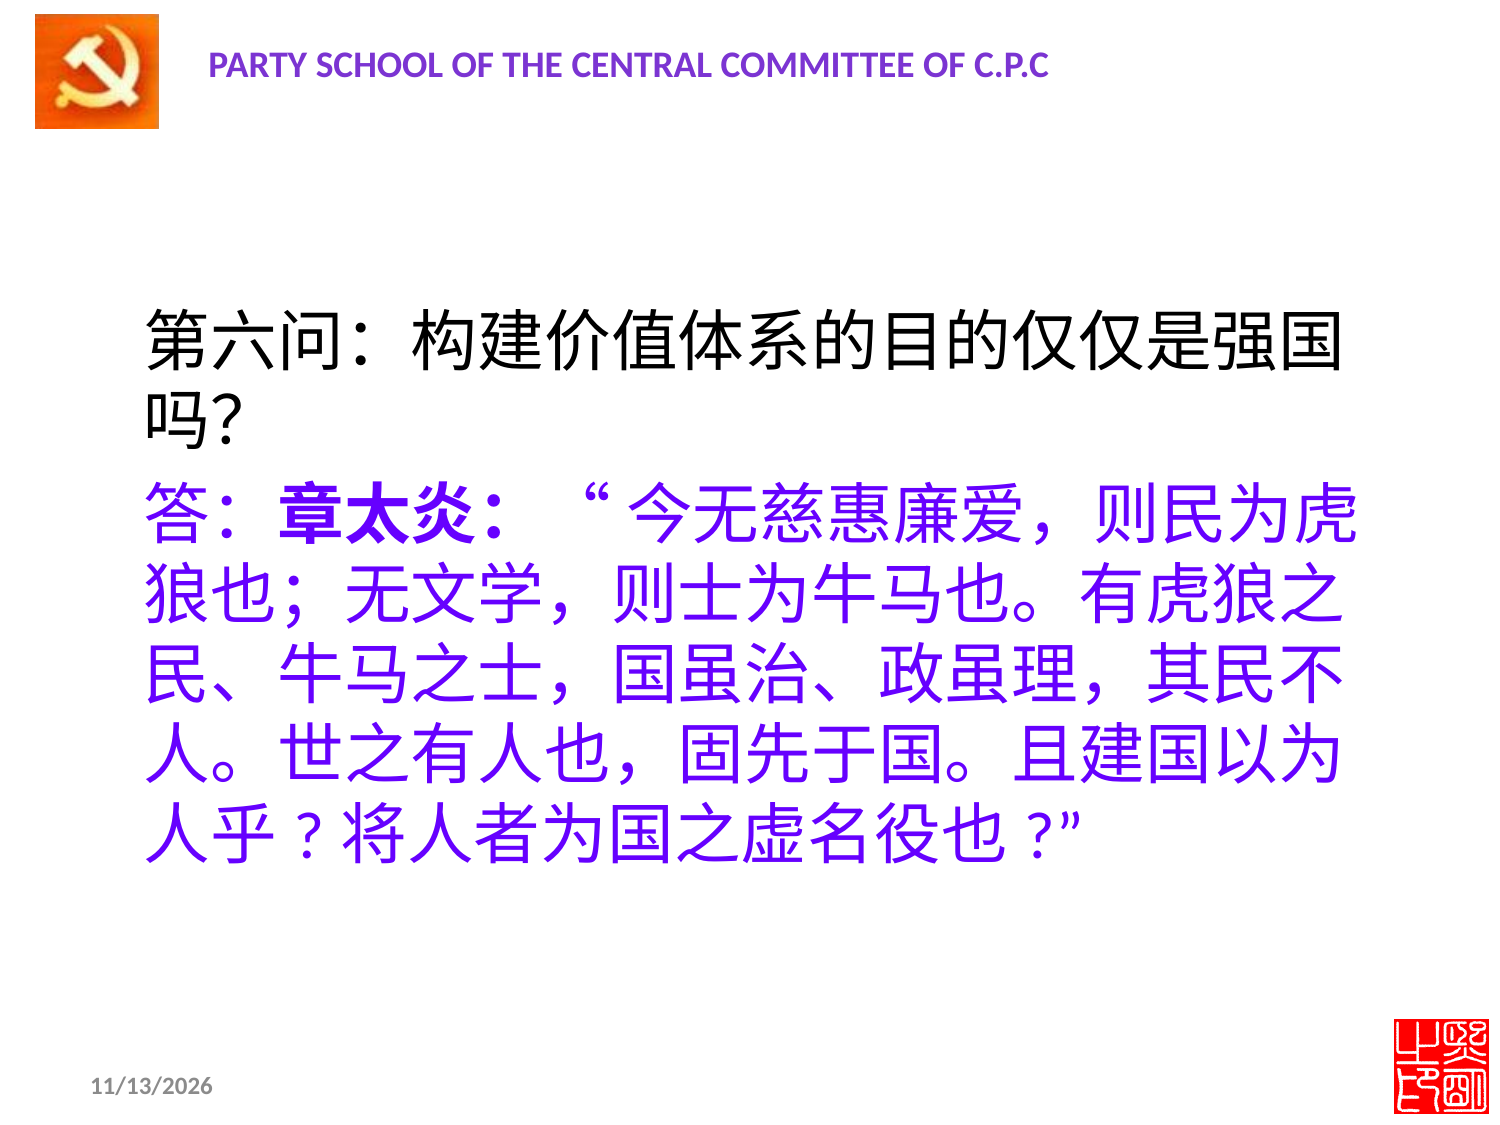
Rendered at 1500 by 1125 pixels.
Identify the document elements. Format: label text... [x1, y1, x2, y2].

list 第六问：构建价值体系的目的仅仅是强国吗？ 答：章太炎：“ 今无慈惠廉爱，则民为虎狼也；无文学，则士为牛马也。有虎狼之民、牛马之士，国虽治、政虽理，其民不人。世之有人也，固先于国。且建国以为人乎?将人者为国之虚名役也?” [128, 632, 1405, 880]
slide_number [75, 1054, 235, 1115]
picture [1394, 1019, 1489, 1114]
picture [35, 14, 159, 129]
